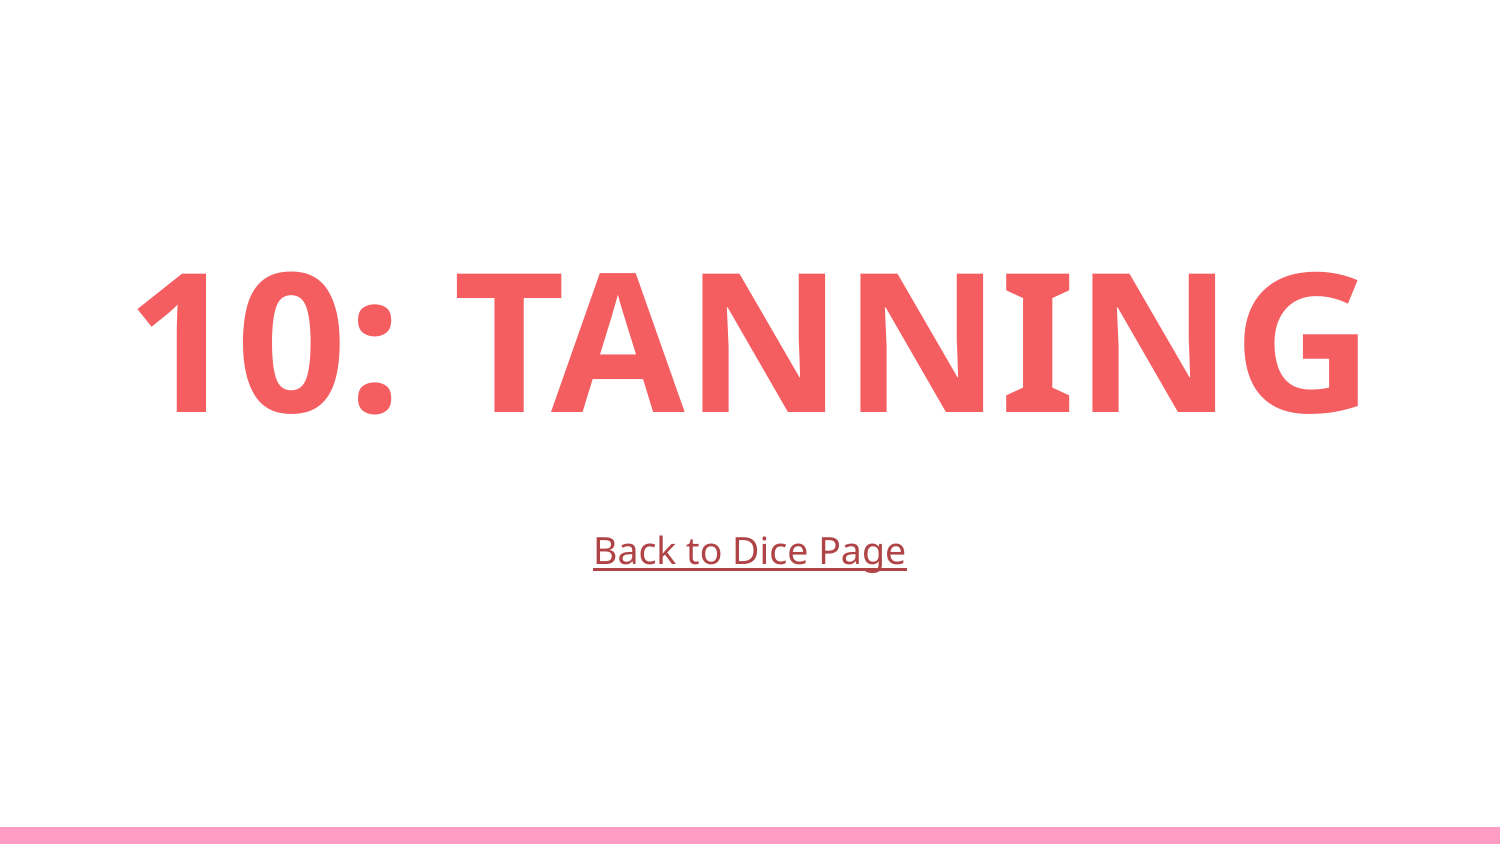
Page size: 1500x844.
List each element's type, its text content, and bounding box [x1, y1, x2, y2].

text_box [0, 827, 1500, 844]
list Back to Dice Page [51, 504, 1449, 638]
title 10: TANNING [51, 202, 1449, 467]
